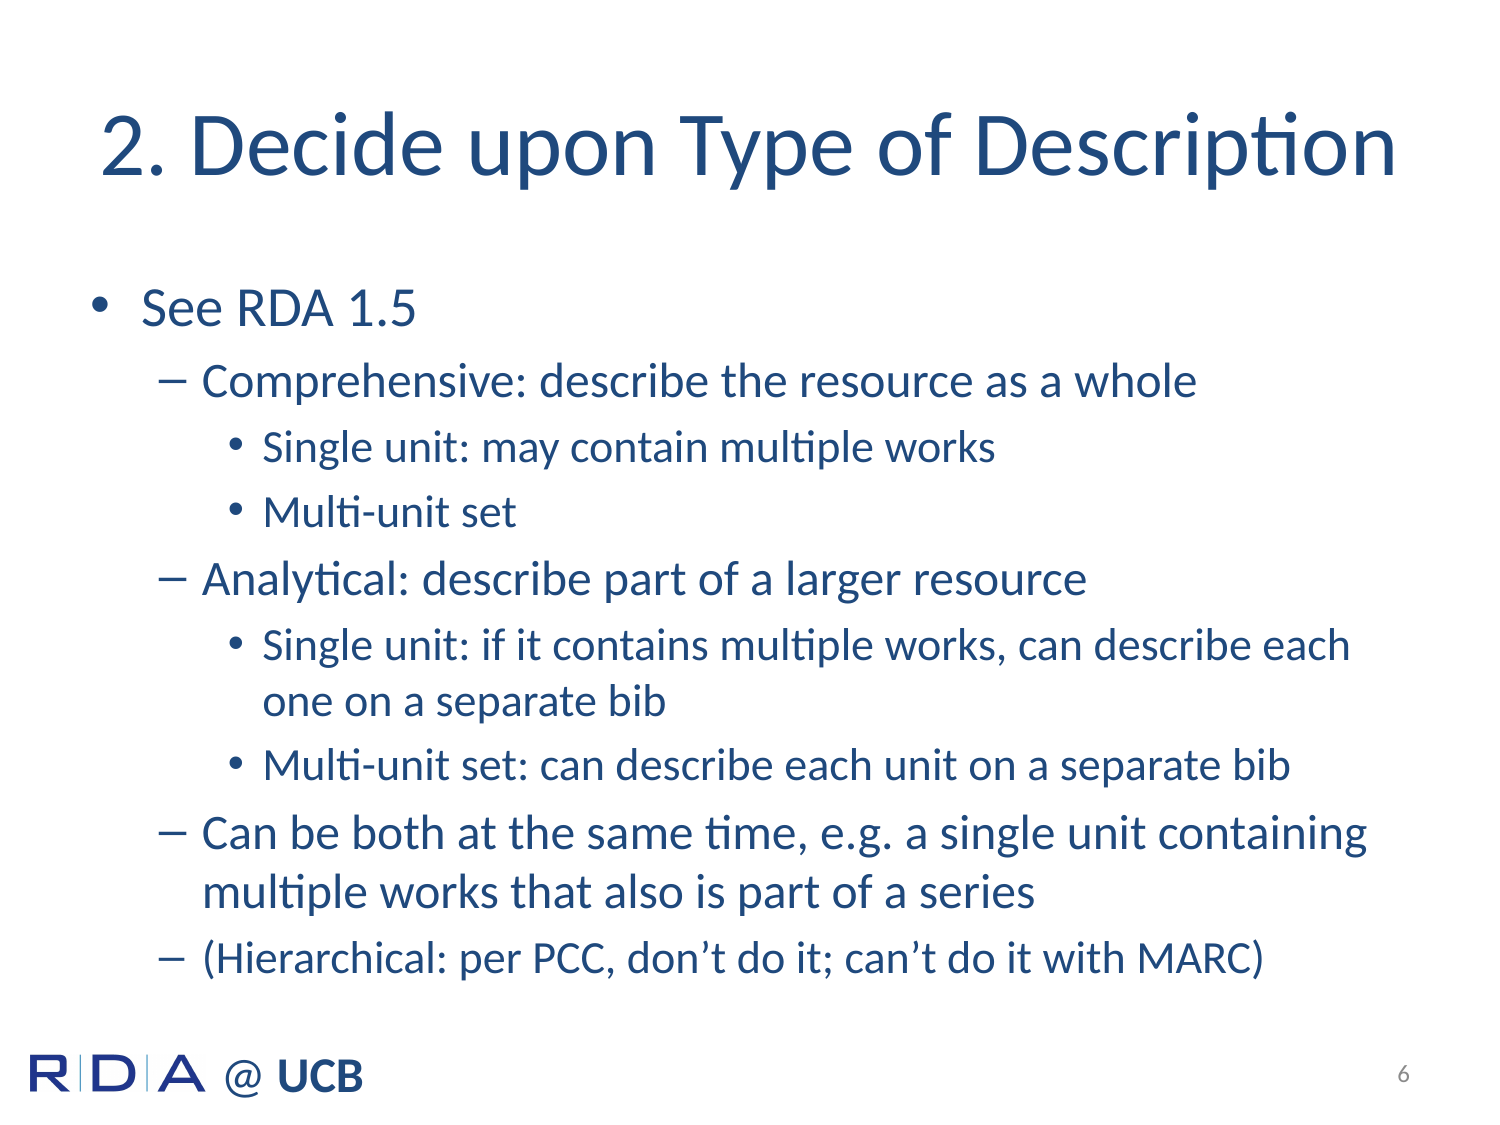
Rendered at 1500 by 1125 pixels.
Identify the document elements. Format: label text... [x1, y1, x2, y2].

title 2. Decide upon Type of Description [75, 45, 1425, 233]
slide_number 6 [1074, 1042, 1425, 1103]
list See RDA 1.5 Comprehensive: describe the resource as a whole Single unit: may contain multiple works Multi-unit set Analytical: describe part of a larger resource Single unit: if it contains multiple works, can describe each one on a separate bib Multi-unit set: can describe each unit on a separate bib Can be both at the same time, e.g. a single unit containing multiple works that also is part of a series (Hierarchical: per PCC, don’t do it; can’t do it with MARC) [75, 262, 1425, 1005]
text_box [29, 1034, 381, 1111]
